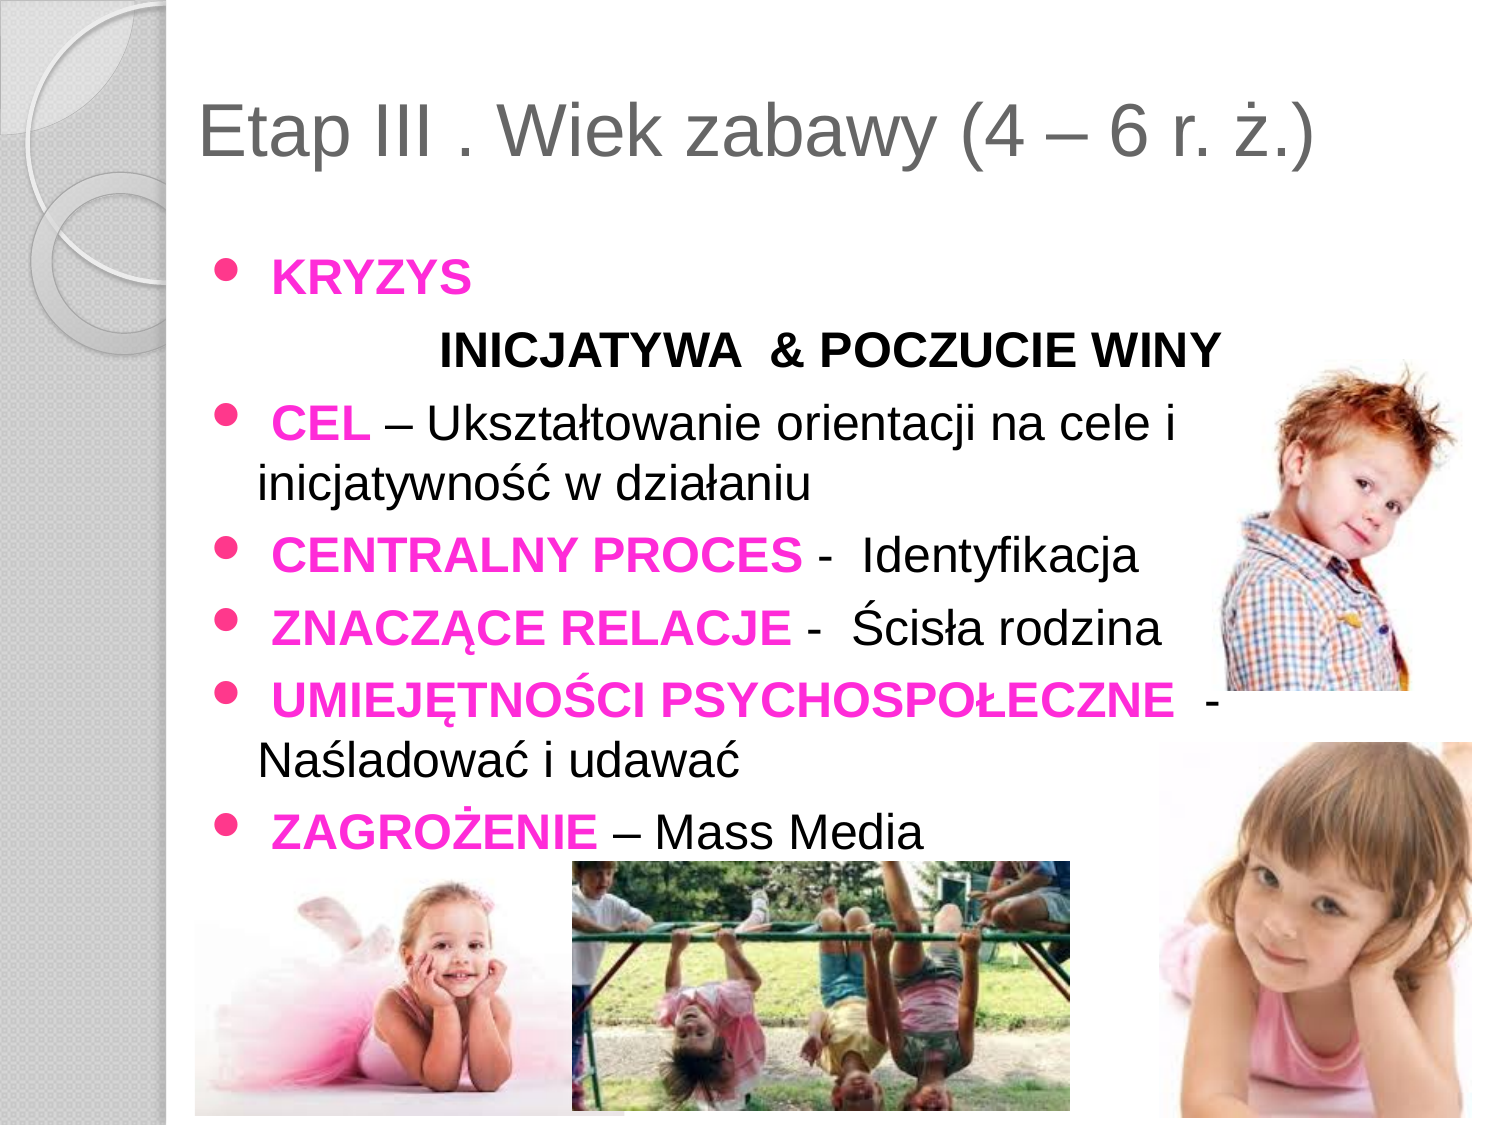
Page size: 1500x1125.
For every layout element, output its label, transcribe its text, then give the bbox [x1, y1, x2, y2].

picture [1158, 742, 1472, 1119]
picture [572, 861, 1071, 1111]
title Etap III . Wiek zabawy (4 – 6 r. ż.) [183, 45, 1466, 209]
list KRYZYS INICJATYWA & POCZUCIE WINY CEL – Ukształtowanie orientacji na cele i inicjatywność w działaniu CENTRALNY PROCES - Identyfikacja ZNACZĄCE RELACJE - Ścisła rodzina UMIEJĘTNOŚCI PSYCHOSPOŁECZNE - Naśladować i udawać ZAGROŻENIE – Mass Media [183, 237, 1466, 1025]
picture [1211, 359, 1472, 692]
picture [194, 868, 569, 1116]
